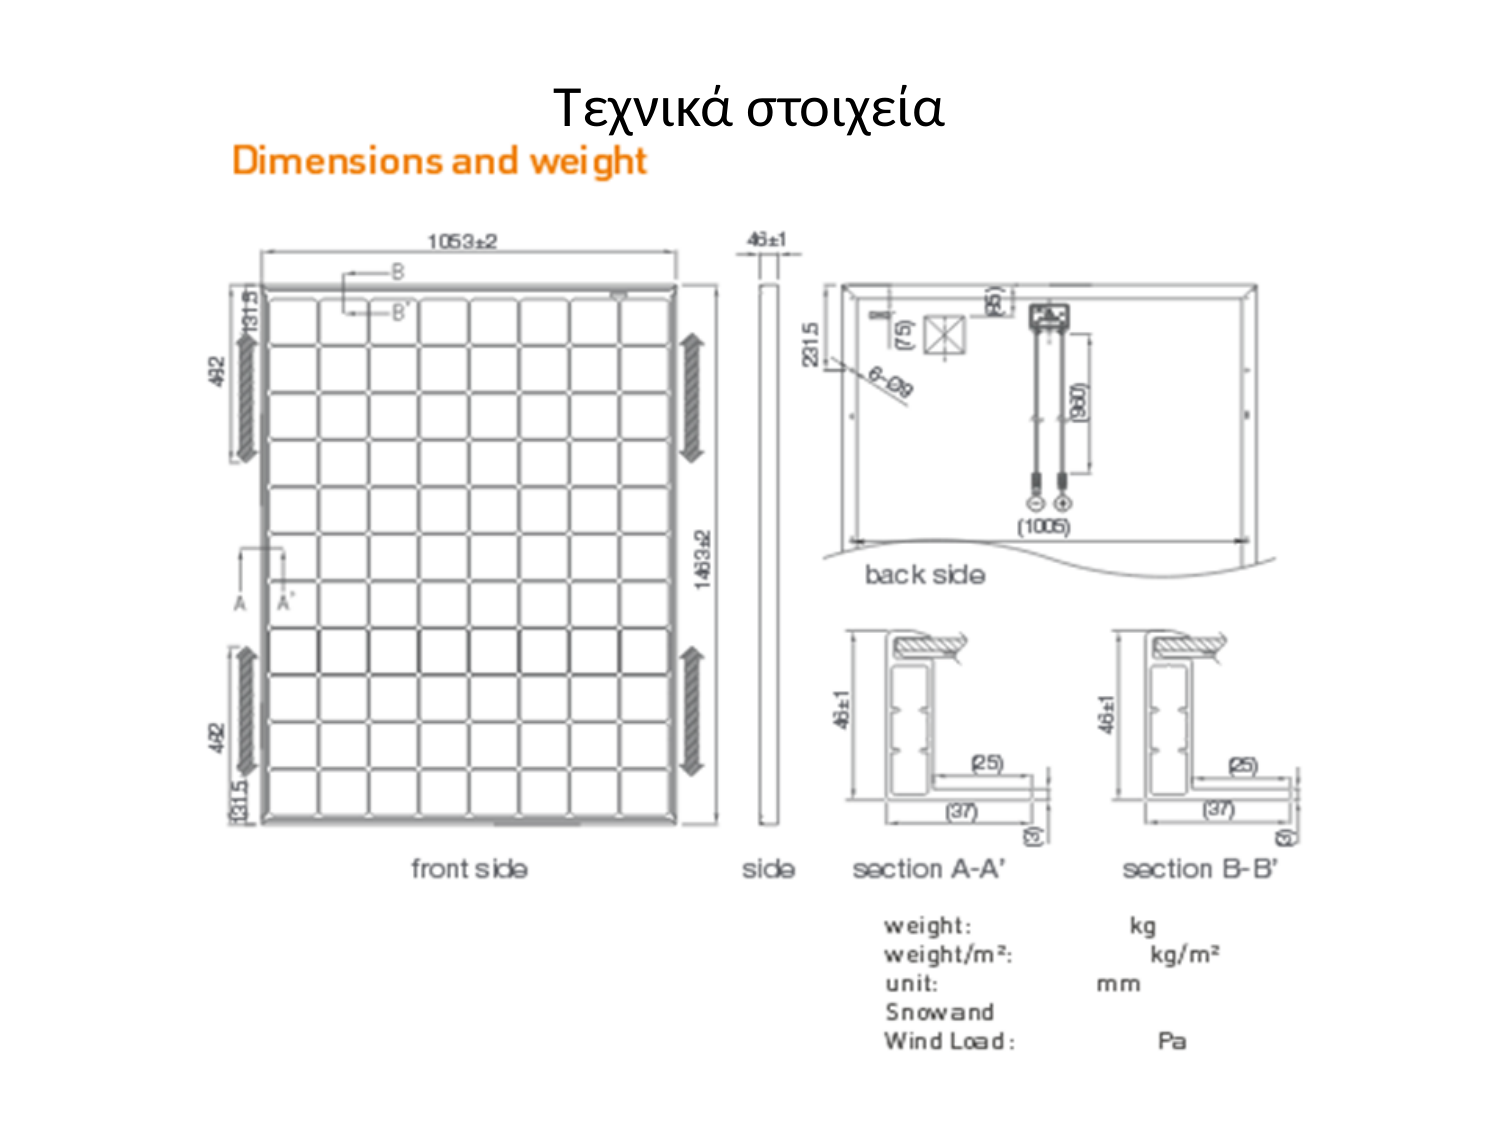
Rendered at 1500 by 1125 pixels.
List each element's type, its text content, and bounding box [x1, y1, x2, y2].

picture [196, 136, 1304, 1059]
title Τεχνικά στοιχεία [75, 45, 1425, 161]
